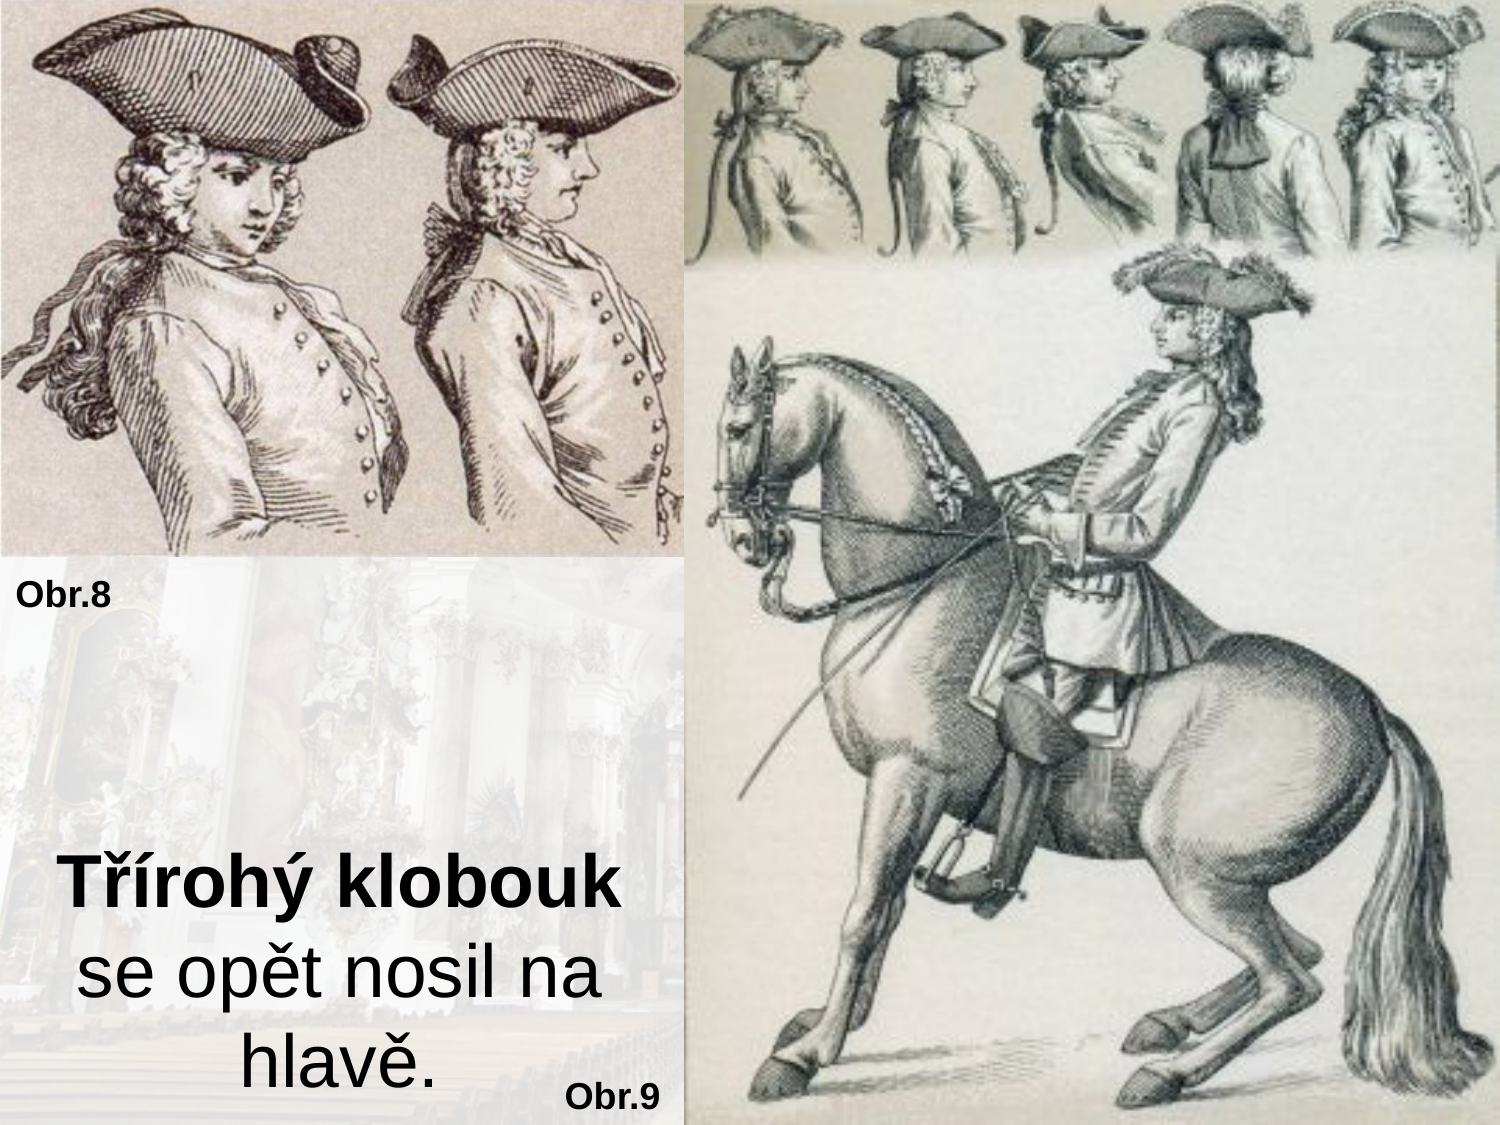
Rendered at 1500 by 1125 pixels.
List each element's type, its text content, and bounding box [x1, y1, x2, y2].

picture [0, 0, 684, 557]
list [684, 0, 1500, 1125]
text_box Obr.9 [549, 1064, 676, 1125]
text_box Obr.8 [0, 565, 127, 623]
title Třírohý klobouk se opět nosil na hlavě. [0, 810, 679, 1125]
